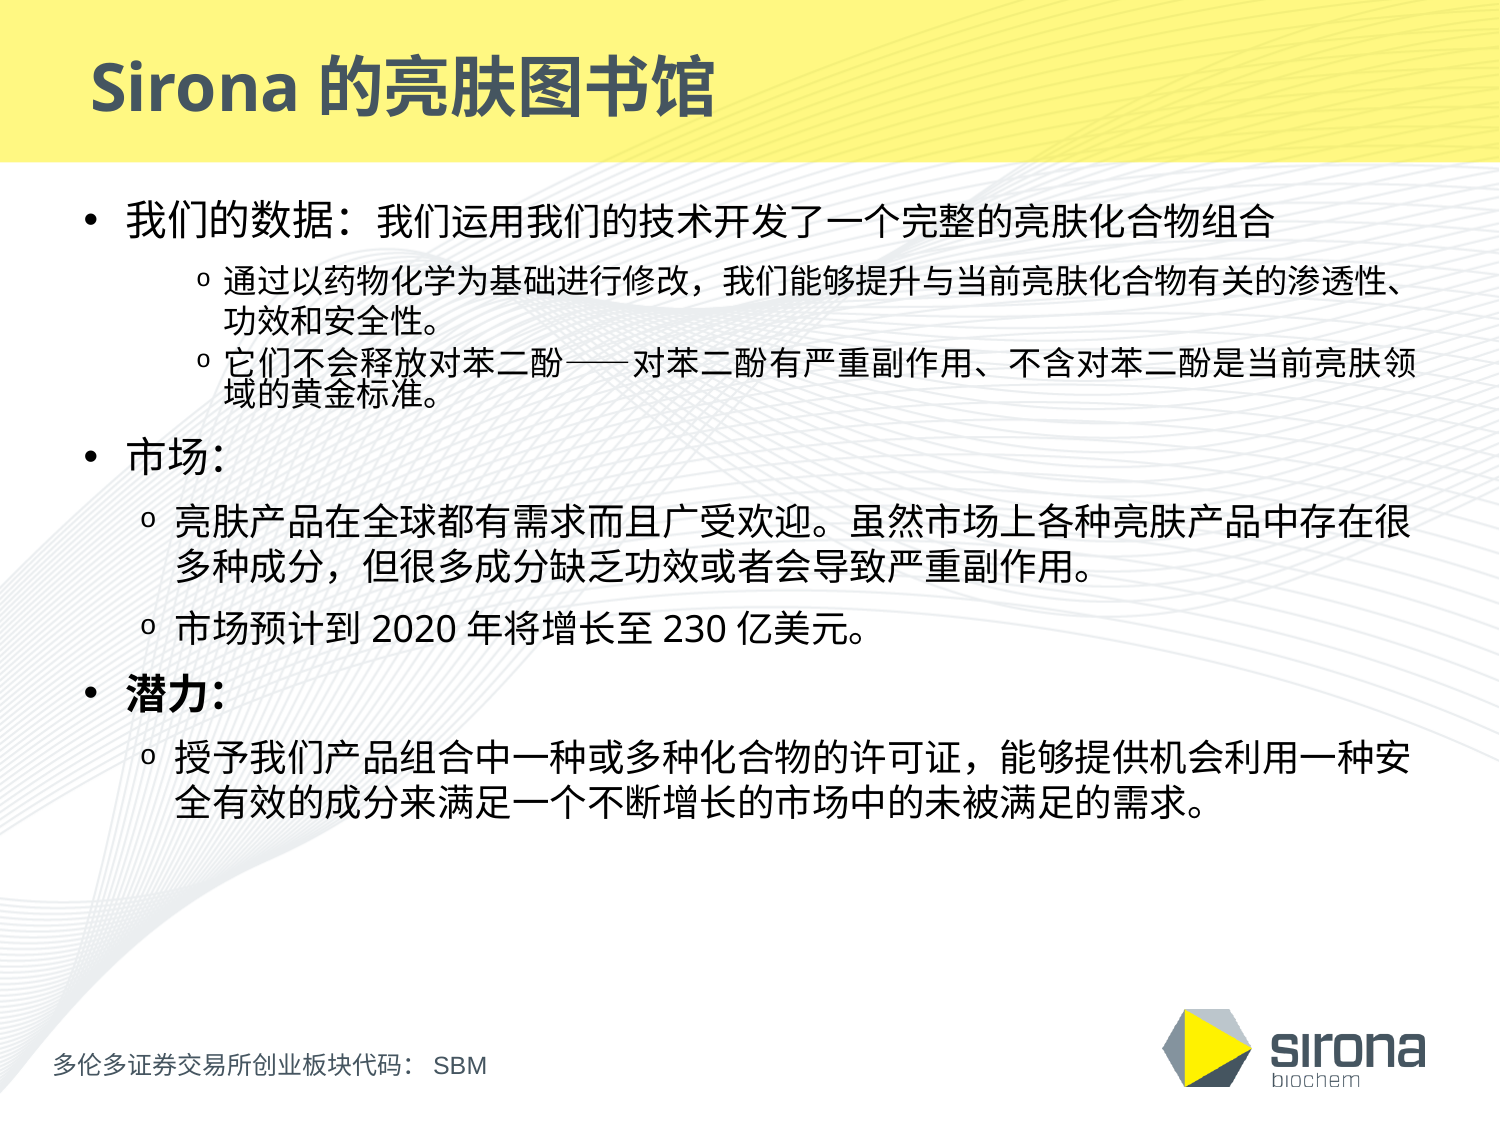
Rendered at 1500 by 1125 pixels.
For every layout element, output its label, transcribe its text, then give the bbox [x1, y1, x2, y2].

text_box 我们的数据：我们运用我们的技术开发了一个完整的亮肤化合物组合 通过以药物化学为基础进行修改，我们能够提升与当前亮肤化合物有关的渗透性、功效和安全性。 它们不会释放对苯二酚——对苯二酚有严重副作用、不含对苯二酚是当前亮肤领域的黄金标准。 市场： 亮肤产品在全球都有需求而且广受欢迎。虽然市场上各种亮肤产品中存在很多种成分，但很多成分缺乏功效或者会导致严重副作用。 市场预计到2020年将增长至230亿美元。 潜力： 授予我们产品组合中一种或多种化合物的许可证，能够提供机会利用一种安全有效的成分来满足一个不断增长的市场中的未被满足的需求。 [68, 186, 1432, 1117]
title Sirona的亮肤图书馆 [75, 32, 1425, 138]
